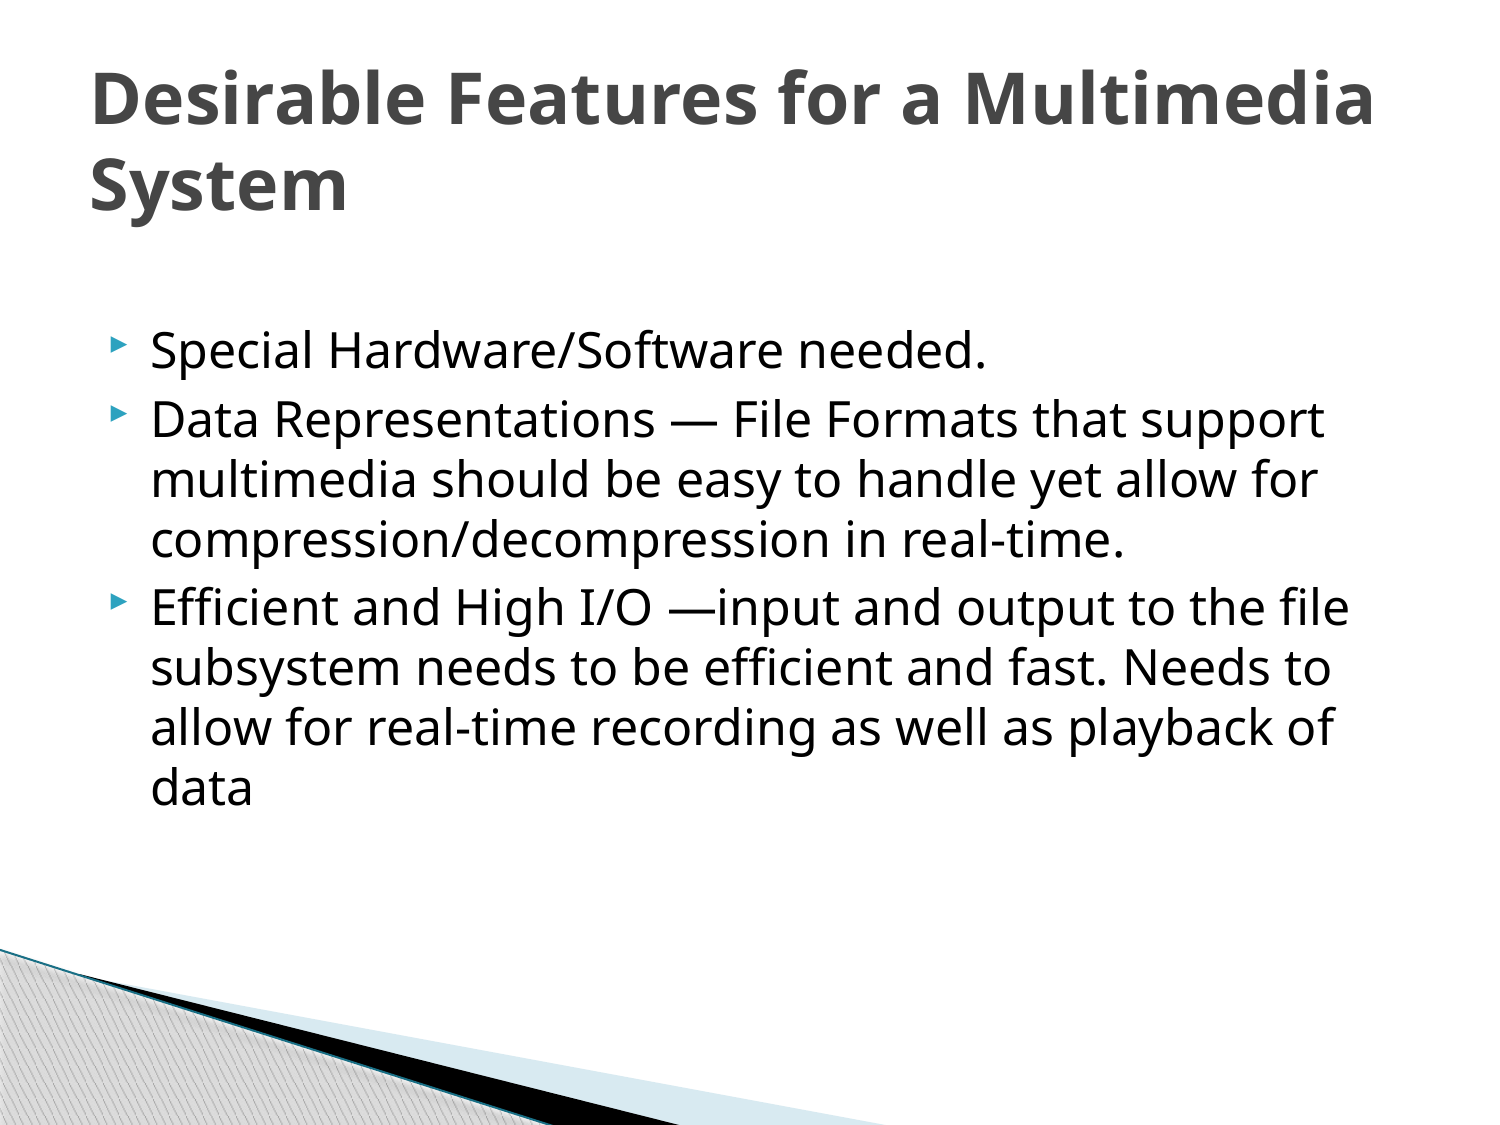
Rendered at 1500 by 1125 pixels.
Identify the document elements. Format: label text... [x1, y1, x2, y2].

title Desirable Features for a Multimedia System [75, 45, 1425, 233]
list Special Hardware/Software needed. Data Representations — File Formats that support multimedia should be easy to handle yet allow for compression/decompression in real-time. Efficient and High I/O —input and output to the file subsystem needs to be efficient and fast. Needs to allow for real-time recording as well as playback of data [74, 242, 1426, 986]
